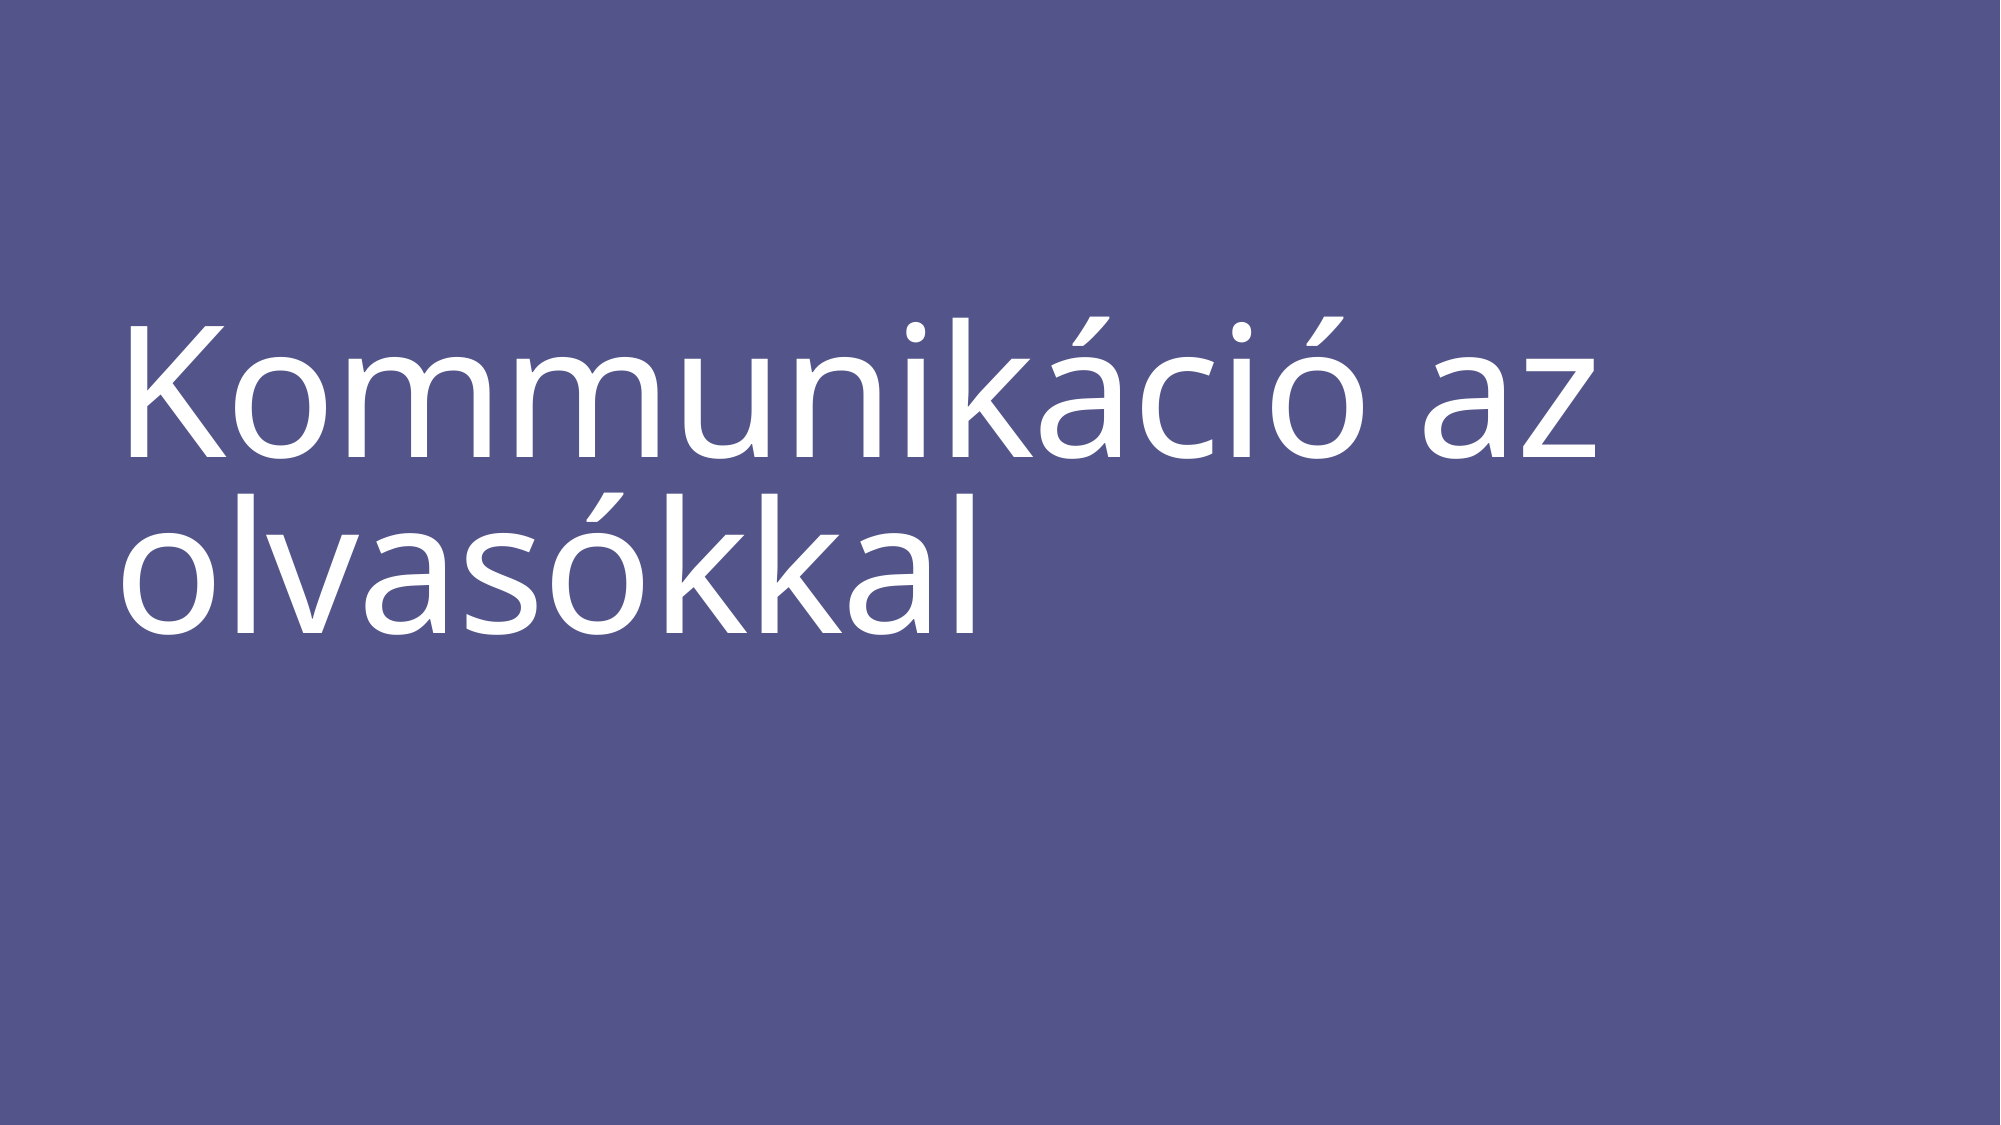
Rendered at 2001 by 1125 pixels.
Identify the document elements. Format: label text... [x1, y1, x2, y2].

title Kommunikáció az olvasókkal [98, 125, 1868, 677]
